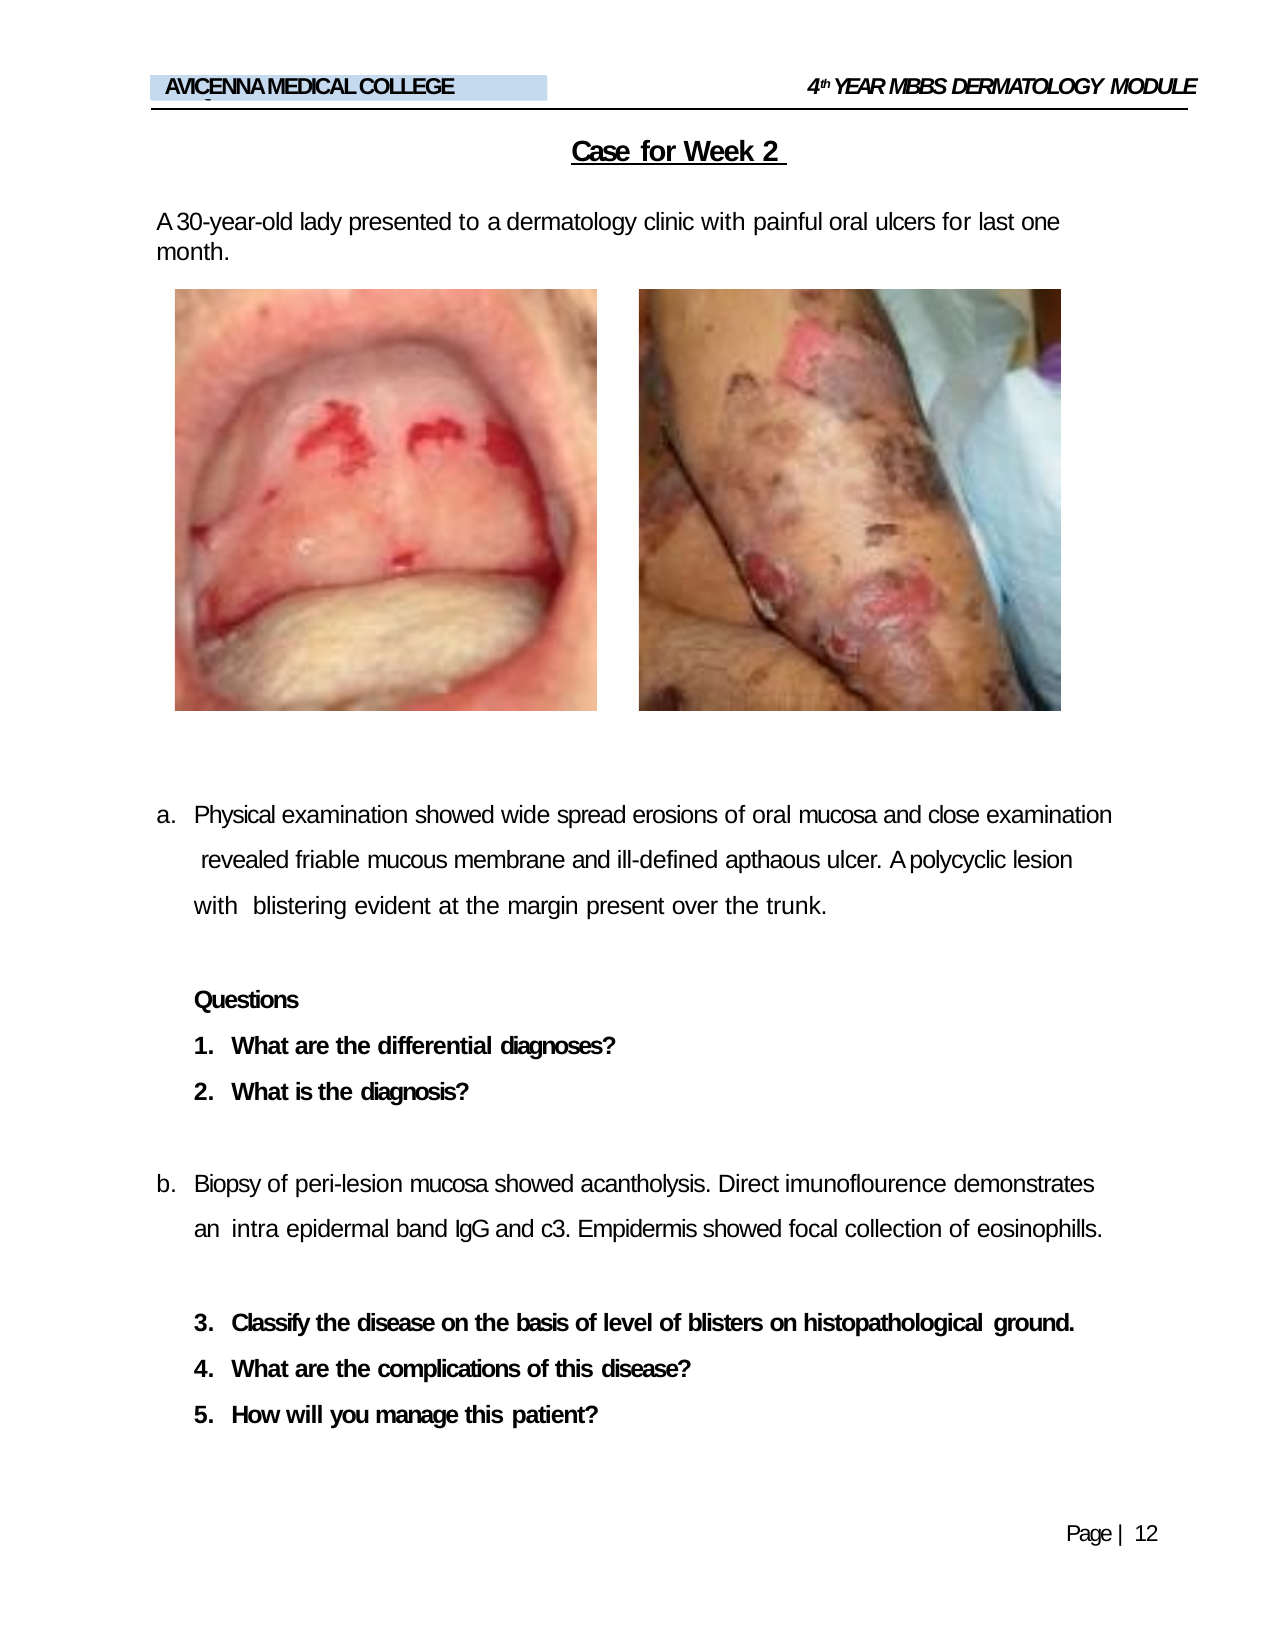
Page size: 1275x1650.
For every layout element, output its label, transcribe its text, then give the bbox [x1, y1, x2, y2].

text_box Physical examination showed wide spread erosions of oral mucosa and close examination revealed friable mucous membrane and ill-defined apthaous ulcer. A polycyclic lesion with blistering evident at the margin present over the trunk. Questions What are the differential diagnoses? What is the diagnosis? Biopsy of peri-lesion mucosa showed acantholysis. Direct imunoflourence demonstrates an intra epidermal band IgG and c3. Empidermis showed focal collection of eosinophills. Classify the disease on the basis of level of blisters on histopathological ground. What are the complications of this disease? How will you manage this patient? [154, 780, 1127, 1429]
text_box [174, 289, 597, 711]
text_box AVICENNA MEDICAL COLLEGE [150, 75, 547, 100]
slide_number Page | 12 [1063, 1521, 1160, 1650]
text_box Case for Week 2 A 30-year-old lady presented to a dermatology clinic with painful oral ulcers for last one month. [154, 130, 1129, 266]
text_box [638, 289, 1061, 711]
text_box 4th YEAR MBBS DERMATOLOGY MODULE [805, 69, 1199, 100]
